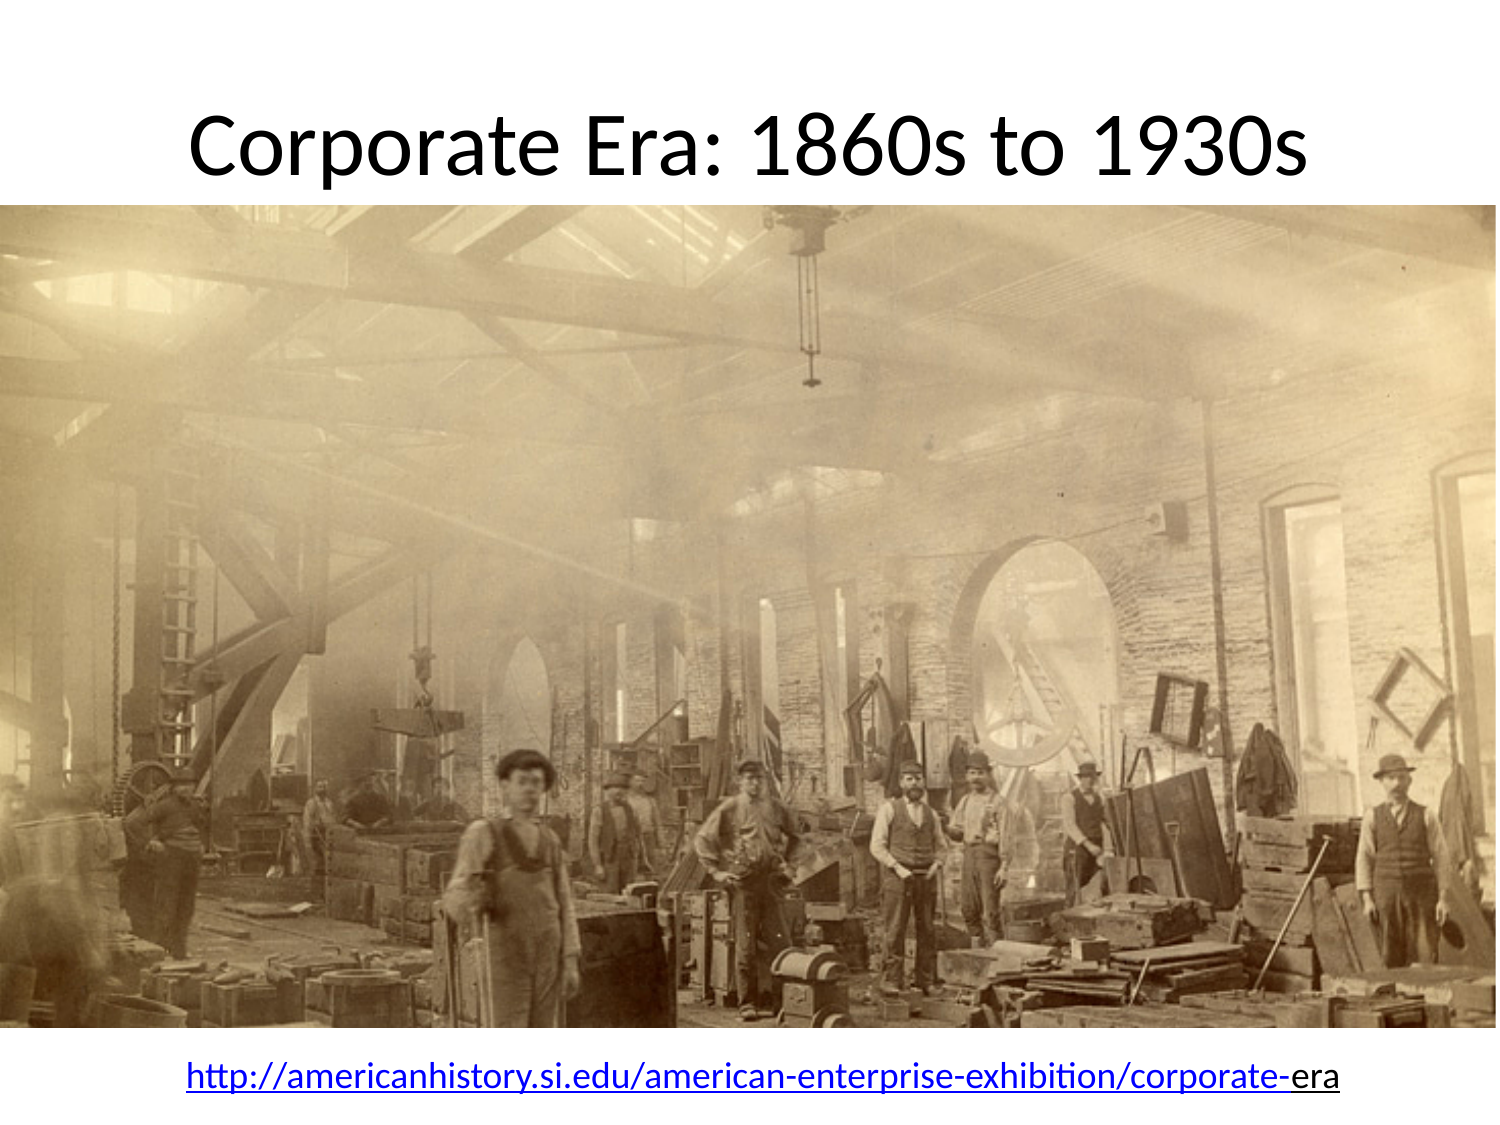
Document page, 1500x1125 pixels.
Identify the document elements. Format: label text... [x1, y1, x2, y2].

text_box http://americanhistory.si.edu/american-enterprise-exhibition/corporate-era [171, 1043, 1364, 1104]
picture [0, 205, 1496, 1029]
title Corporate Era: 1860s to 1930s [75, 45, 1425, 203]
